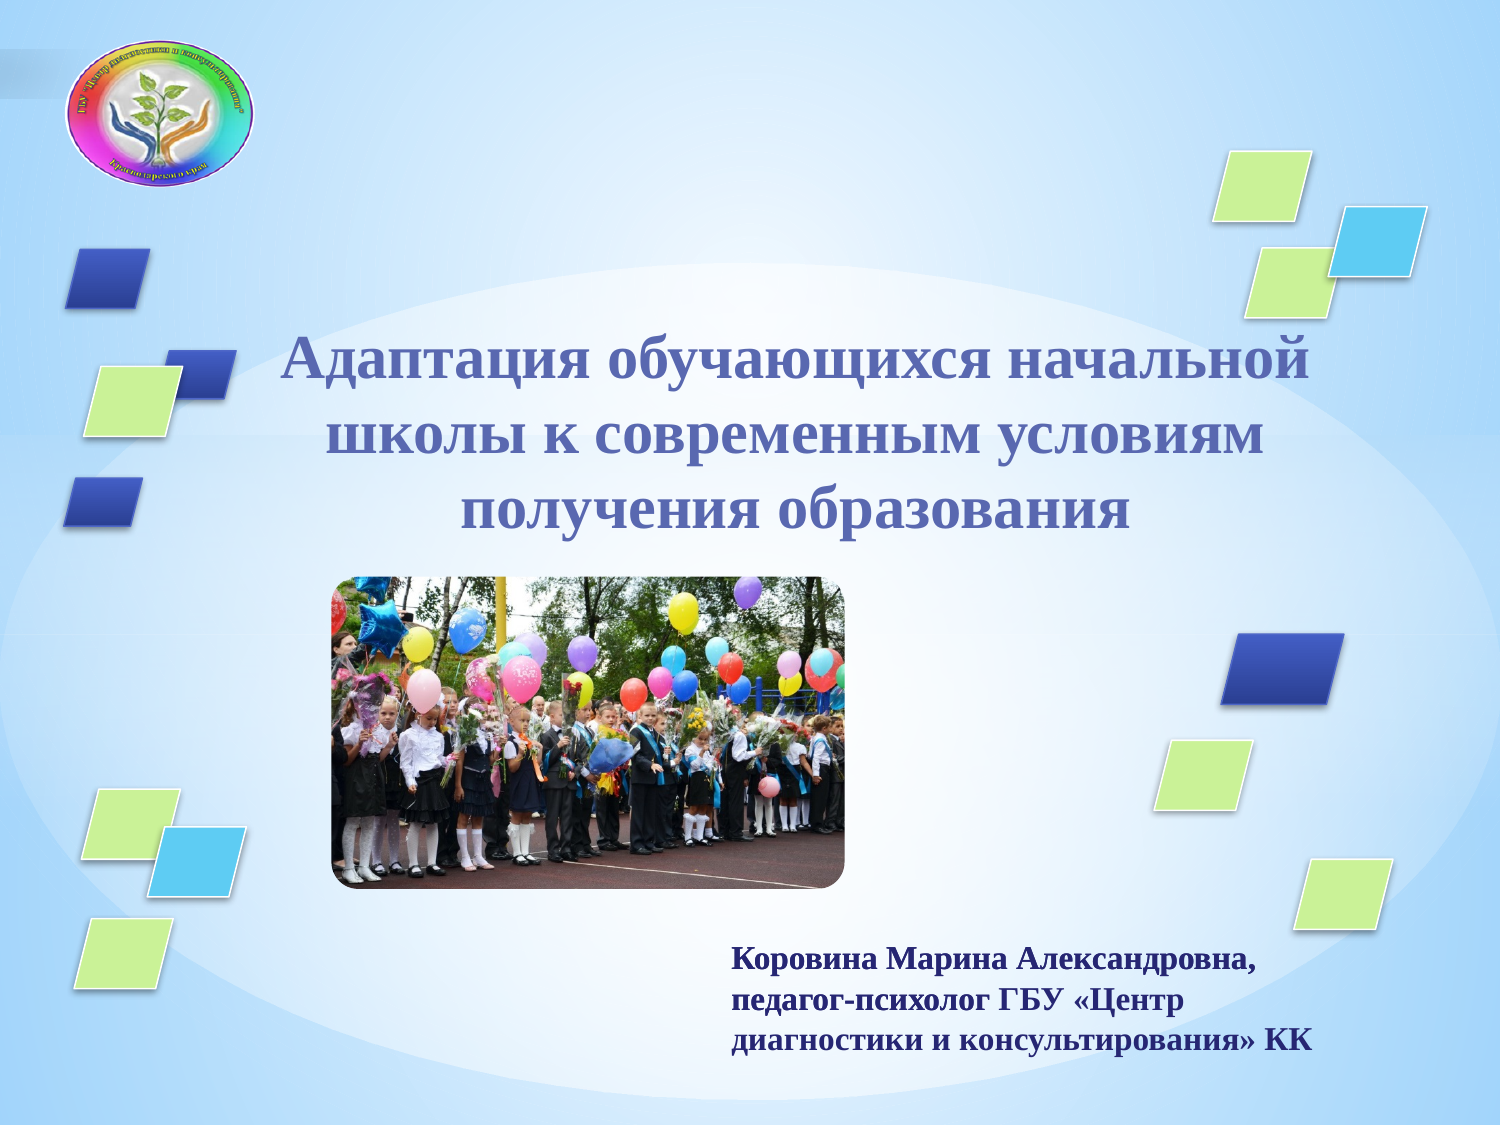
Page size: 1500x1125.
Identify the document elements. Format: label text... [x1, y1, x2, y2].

text_box [1212, 150, 1313, 223]
text_box Коровина Марина Александровна, педагог-психолог ГБУ «Центр диагностики и консультирования» КК [716, 929, 1346, 1064]
text_box [82, 365, 184, 438]
text_box [1327, 205, 1429, 278]
text_box [63, 477, 144, 527]
text_box [165, 350, 237, 400]
picture [331, 576, 845, 890]
text_box Адаптация обучающихся начальной школы к современным условиям получения образования [159, 308, 1433, 549]
text_box [1243, 247, 1336, 319]
picture [64, 39, 255, 188]
text_box [64, 248, 151, 310]
text_box [146, 826, 248, 898]
text_box [80, 788, 182, 861]
text_box [73, 917, 174, 990]
text_box [1220, 633, 1345, 706]
text_box [1153, 739, 1254, 812]
text_box [1293, 858, 1394, 931]
